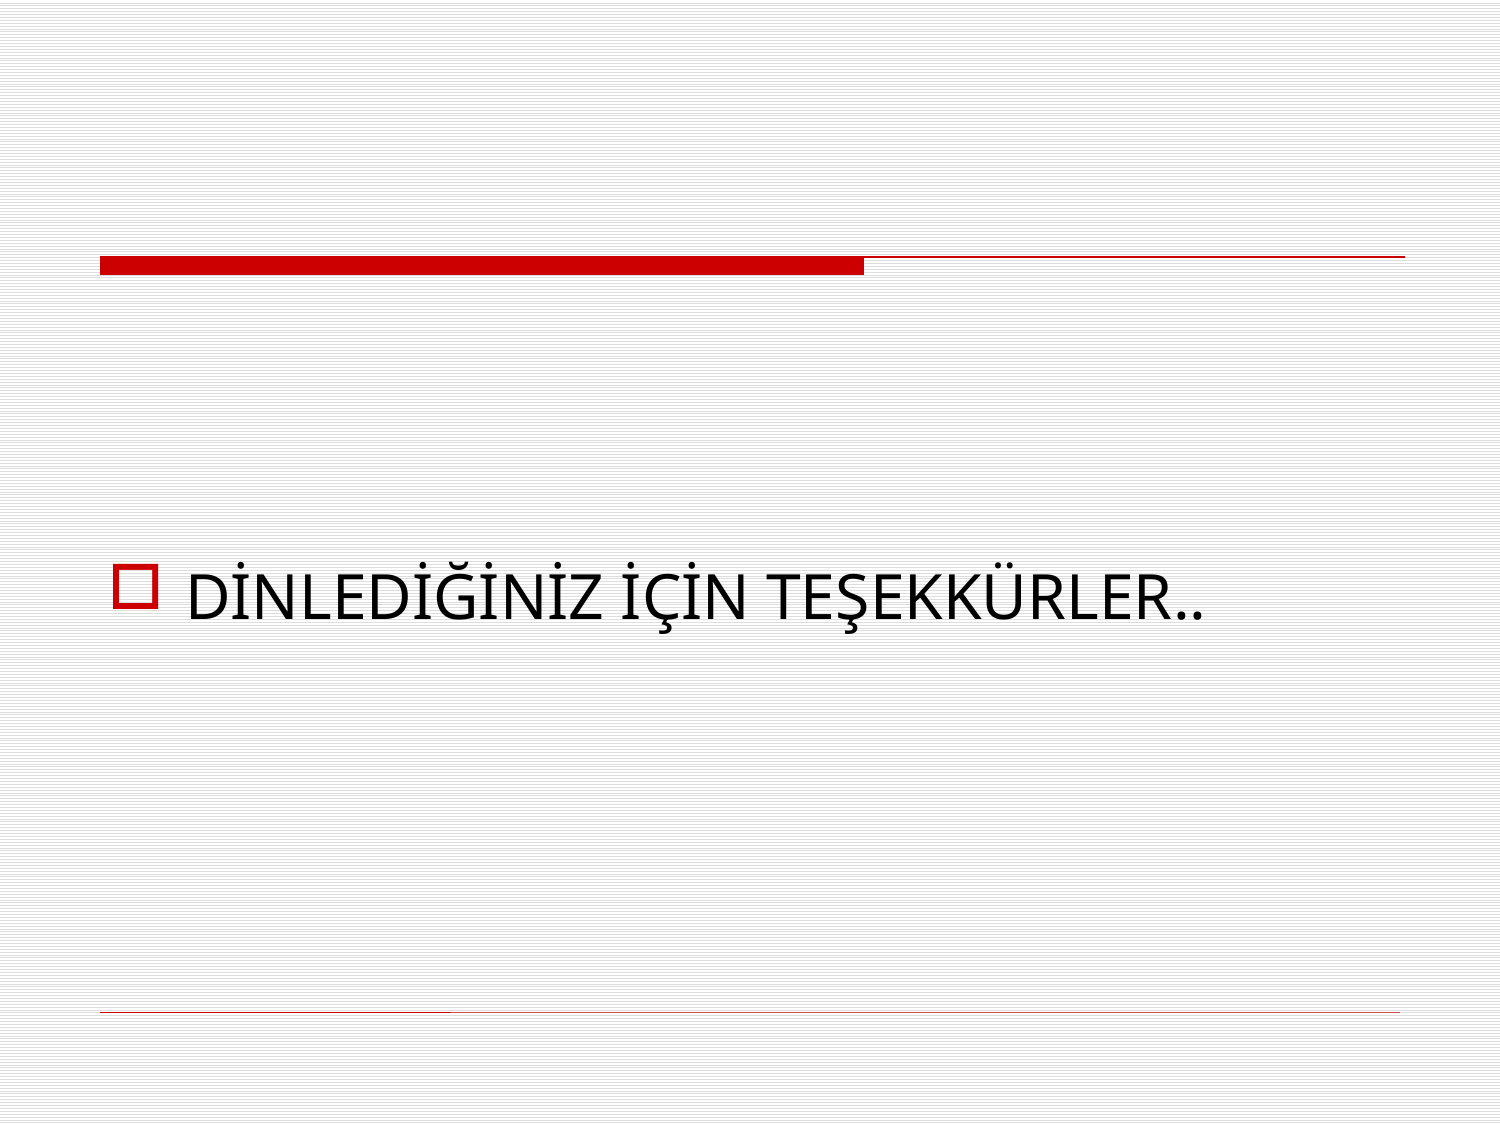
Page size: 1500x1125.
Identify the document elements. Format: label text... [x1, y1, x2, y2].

list DİNLEDİĞİNİZ İÇİN TEŞEKKÜRLER.. [92, 287, 1406, 988]
